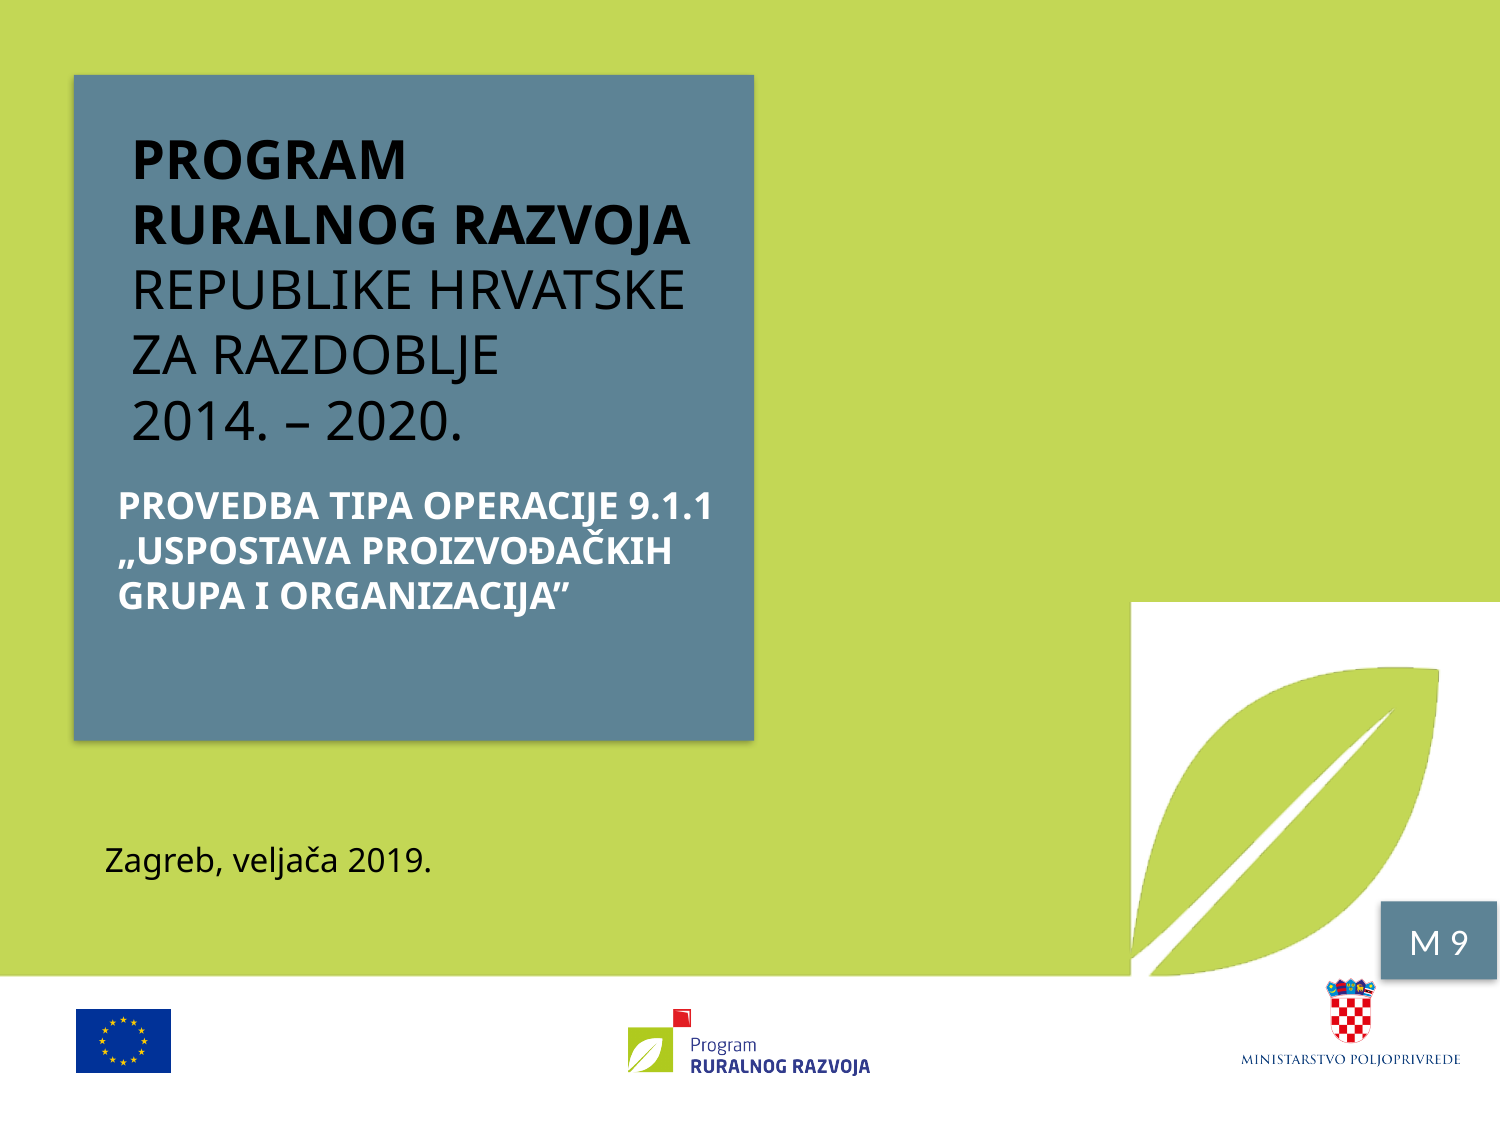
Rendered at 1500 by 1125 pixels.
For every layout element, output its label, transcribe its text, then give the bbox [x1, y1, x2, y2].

text_box [73, 74, 755, 741]
picture [628, 1009, 870, 1076]
text_box Zagreb, veljača 2019. [89, 831, 683, 910]
title PROGRAM RURALNOG RAZVOJA REPUBLIKE HRVATSKE ZA RAZDOBLJE 2014. – 2020. [102, 117, 729, 465]
picture [76, 1009, 171, 1073]
subtitle PROVEDBA TIPA OPERACIJE 9.1.1 „USPOSTAVA PROIZVOĐAČKIH GRUPA I ORGANIZACIJA” [102, 474, 755, 657]
picture [1216, 955, 1485, 1090]
